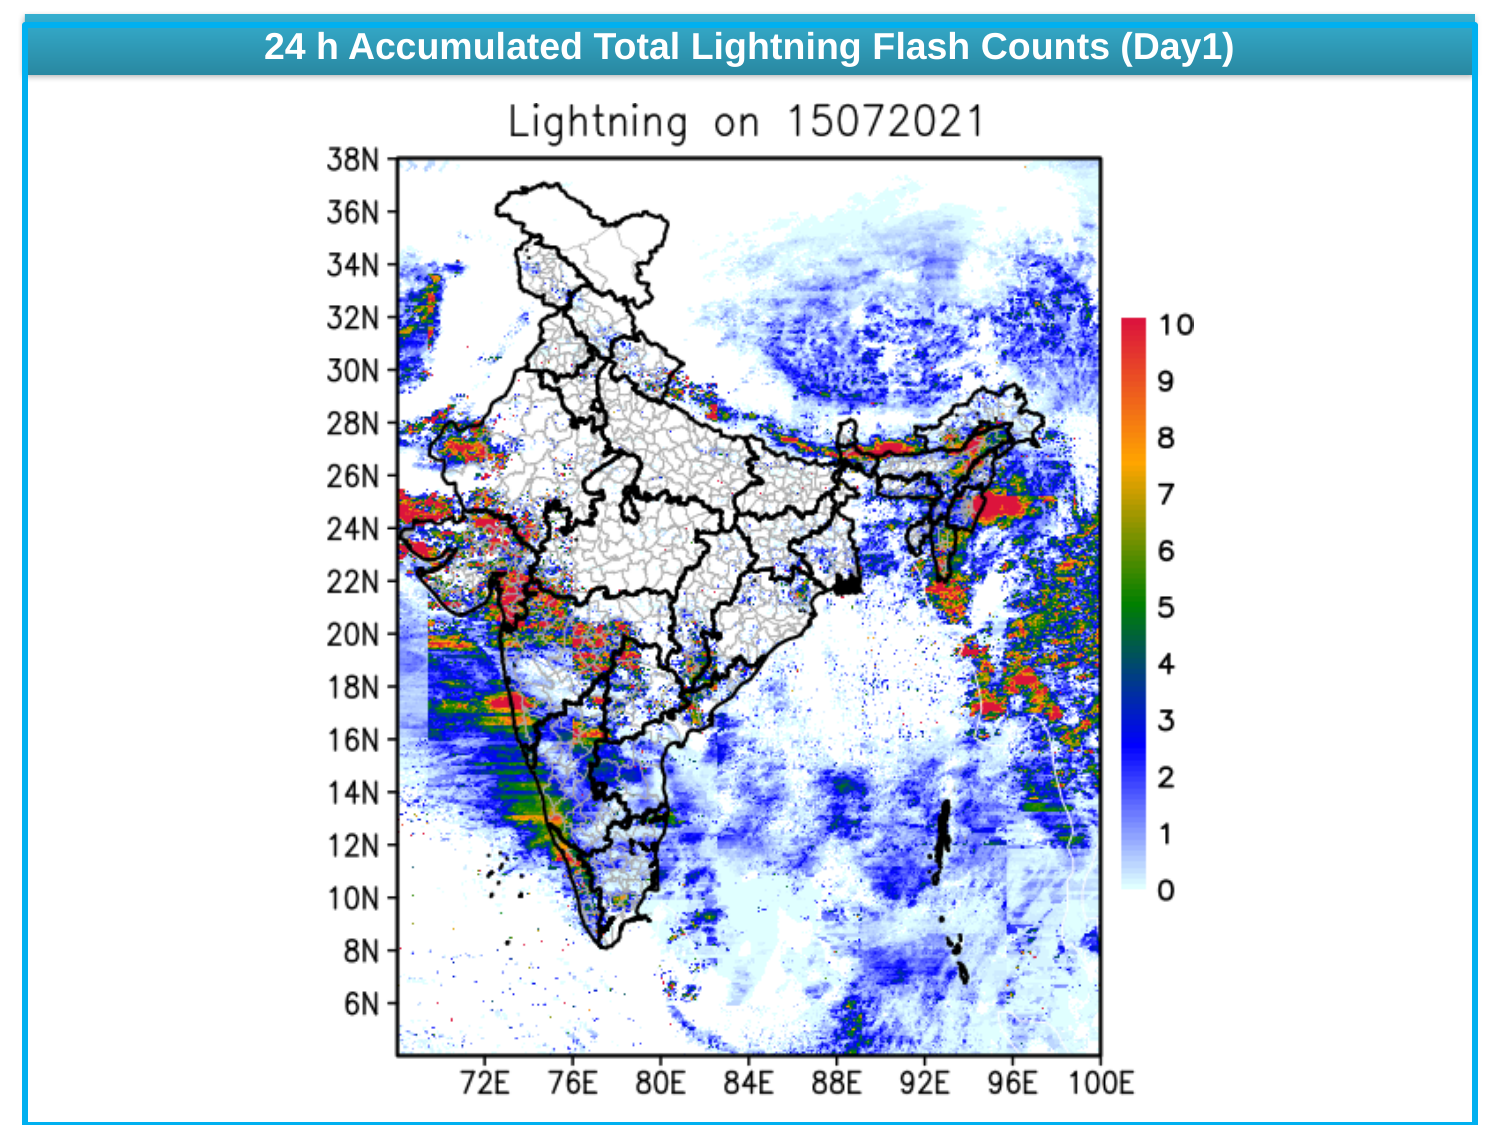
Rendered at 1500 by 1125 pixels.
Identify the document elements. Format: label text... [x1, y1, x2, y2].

picture [326, 103, 1194, 1097]
text_box 24 h Accumulated Total Lightning Flash Counts (Day1) [24, 14, 1475, 23]
text_box [23, 23, 1477, 1125]
